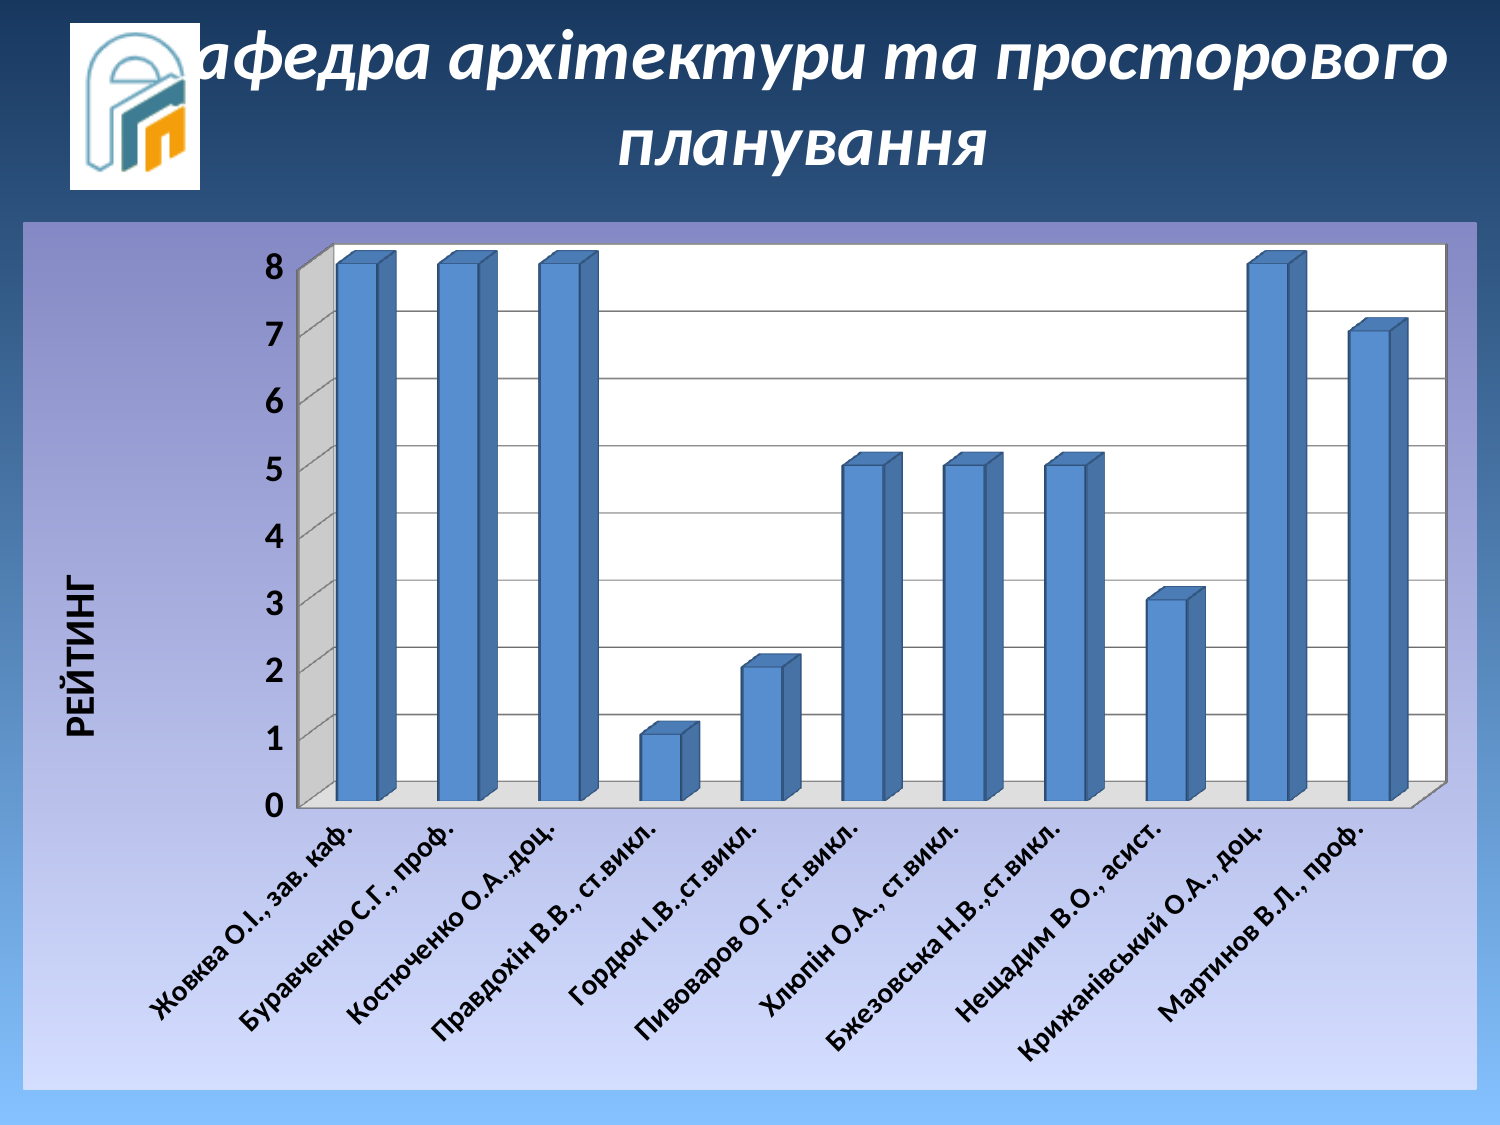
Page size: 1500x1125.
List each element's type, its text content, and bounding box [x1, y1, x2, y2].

chart [23, 222, 1477, 1090]
title Кафедра архітектури та просторового планування [105, 0, 1500, 188]
picture [70, 23, 200, 191]
